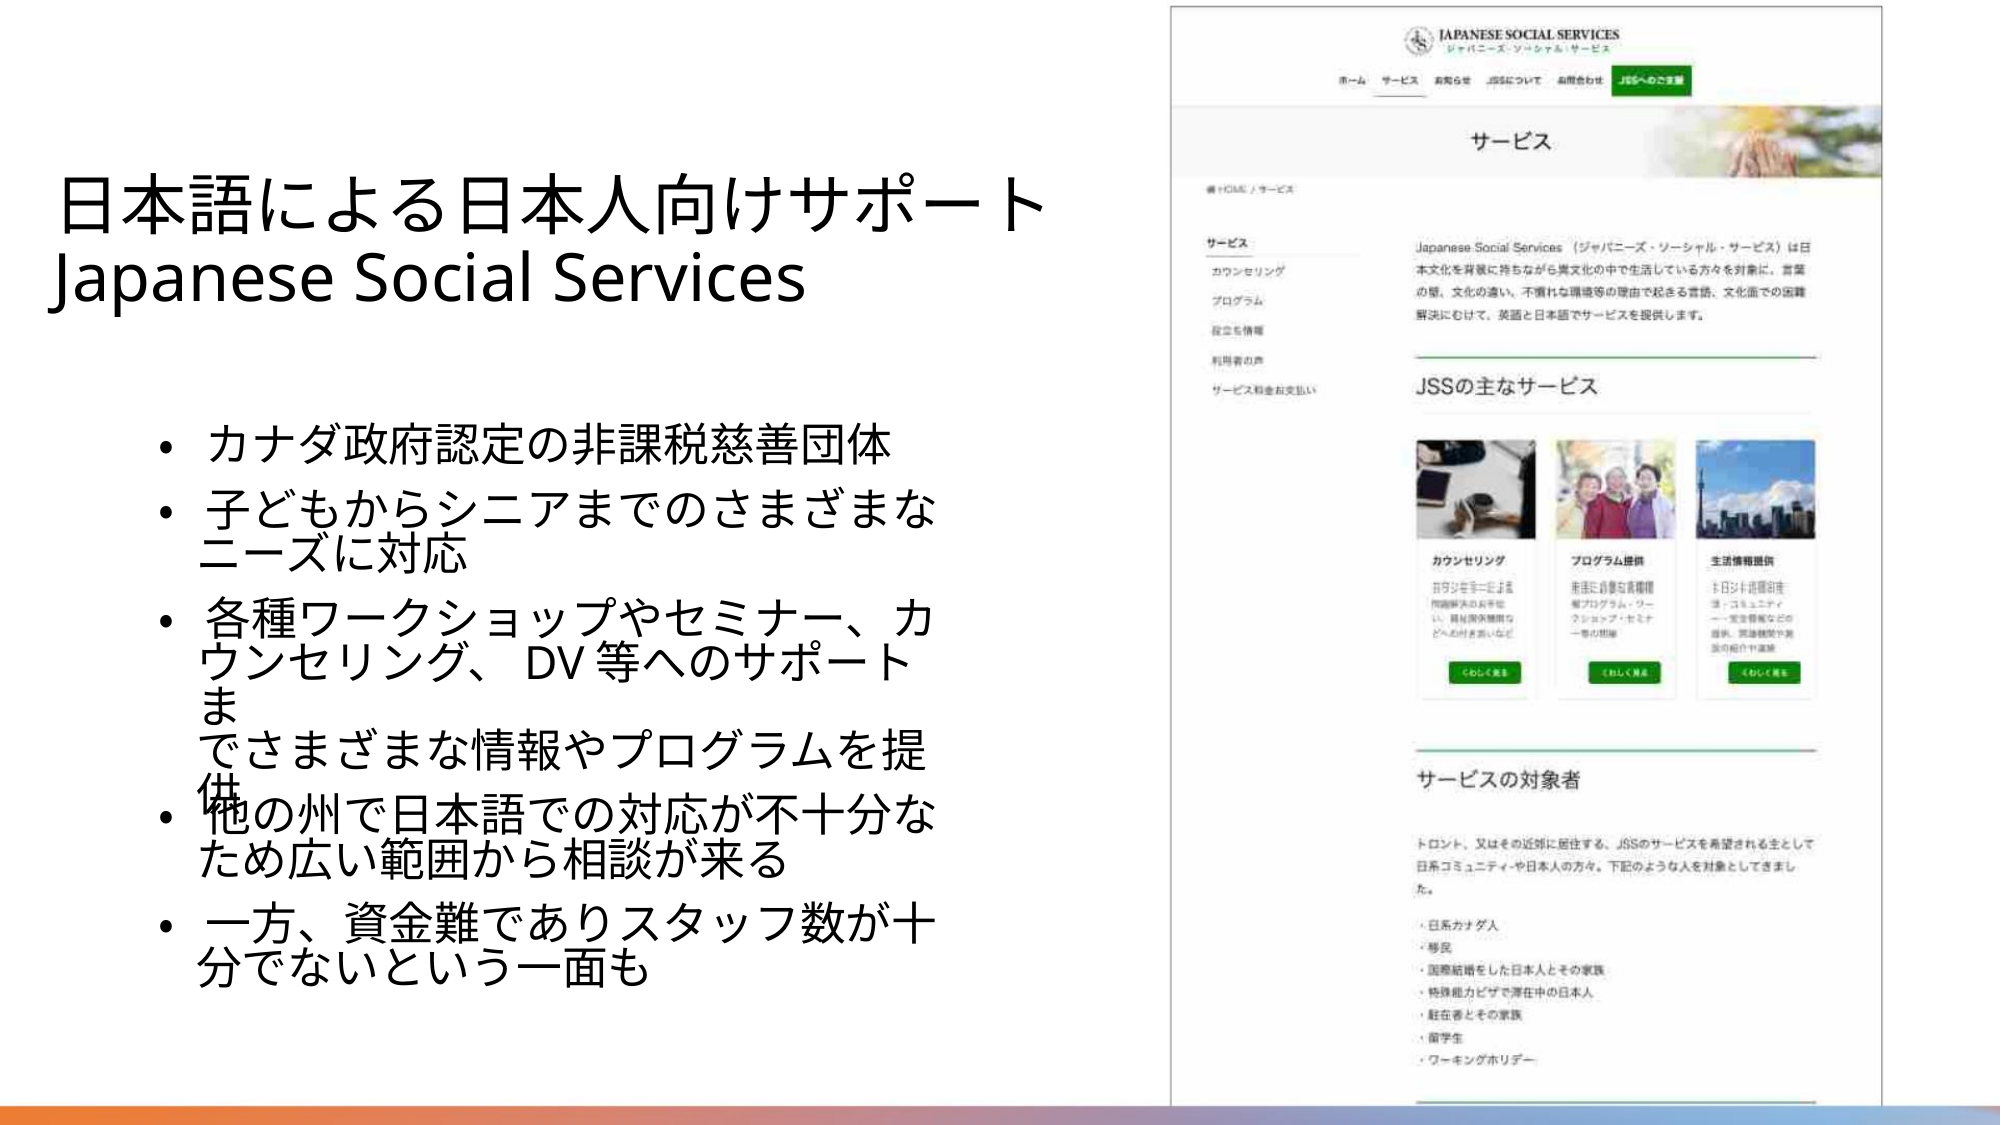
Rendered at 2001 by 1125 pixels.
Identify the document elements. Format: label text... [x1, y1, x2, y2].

text_box • 子どもからシニアまでのさまざまな ニーズに対応 [158, 483, 955, 580]
text_box • 一方、資金難でありスタッフ数が十 分でないという一面も [158, 897, 955, 995]
text_box • 各種ワークショップやセミナー、カ ウンセリング、DV等へのサポートま でさまざまな情報やプログラムを提 供 [158, 592, 955, 788]
text_box • カナダ政府認定の非課税慈善団体 [158, 418, 909, 471]
text_box • 他の州で日本語での対応が不十分な ため広い範囲から相談が来る [158, 788, 955, 886]
text_box [0, 0, 2000, 1125]
text_box 日本語による日本人向けサポート Japanese Social Services [53, 176, 1079, 315]
